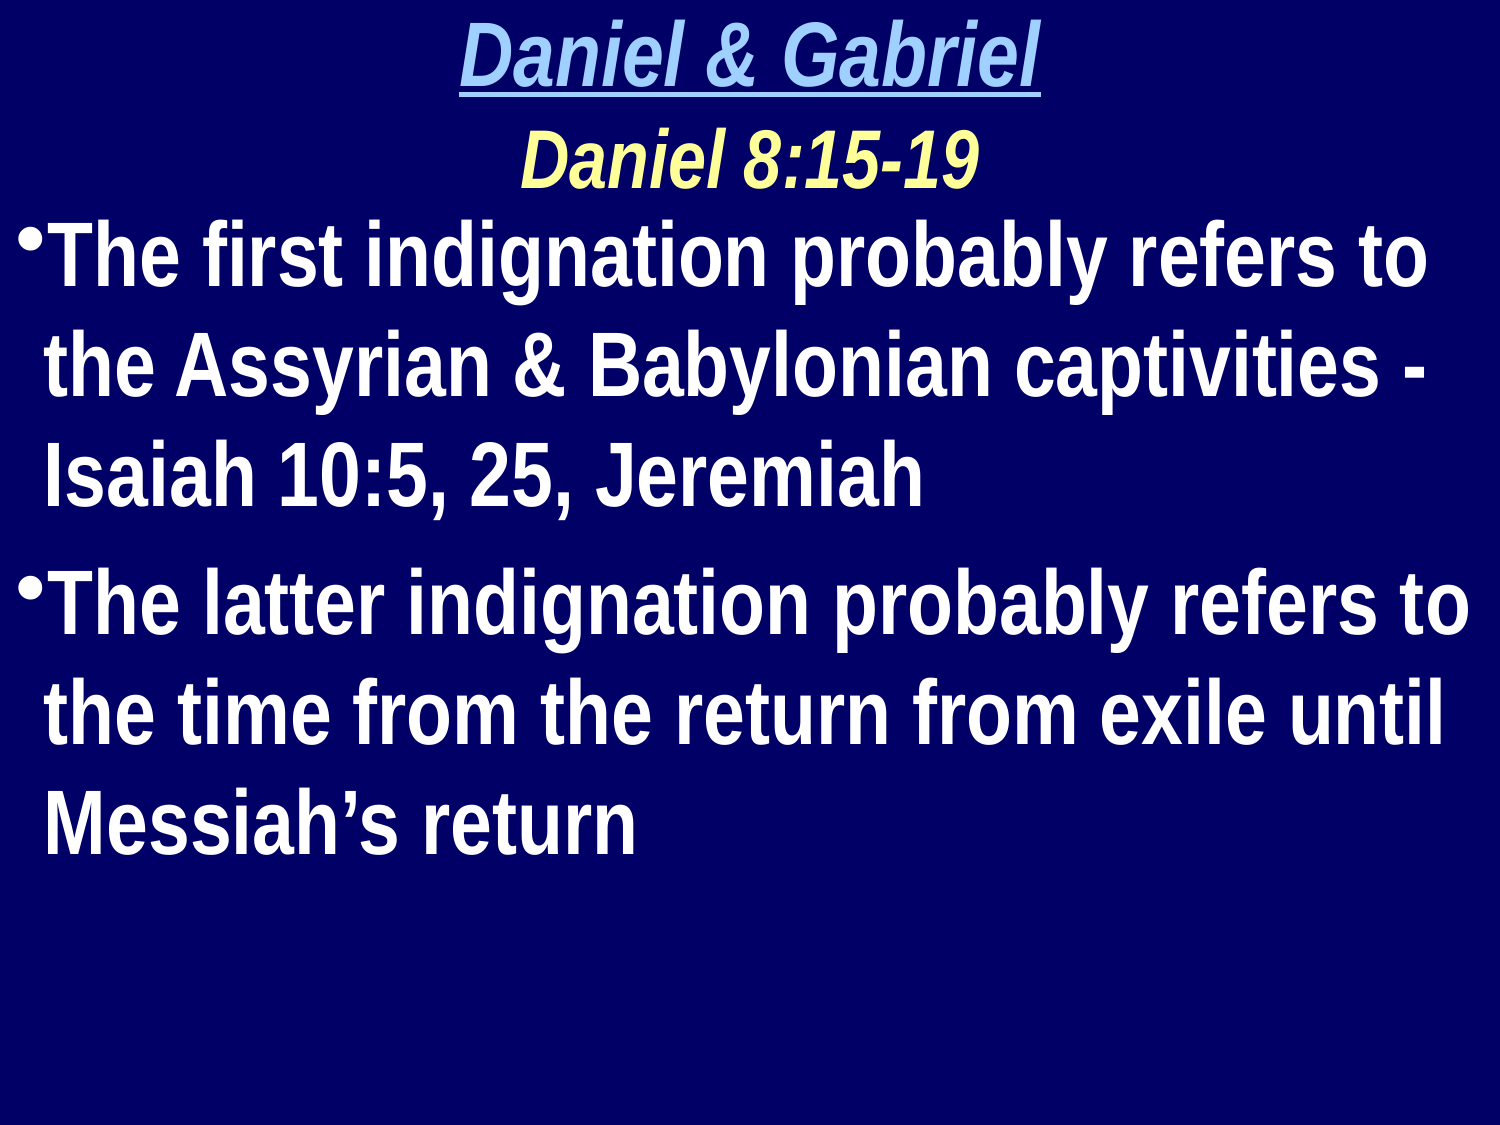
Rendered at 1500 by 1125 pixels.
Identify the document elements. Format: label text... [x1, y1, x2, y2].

list The first indignation probably refers to the Assyrian & Babylonian captivities - Isaiah 10:5, 25, Jeremiah The latter indignation probably refers to the time from the return from exile until Messiah’s return [0, 187, 1500, 1125]
title Daniel & Gabriel Daniel 8:15-19 [0, 0, 1500, 187]
